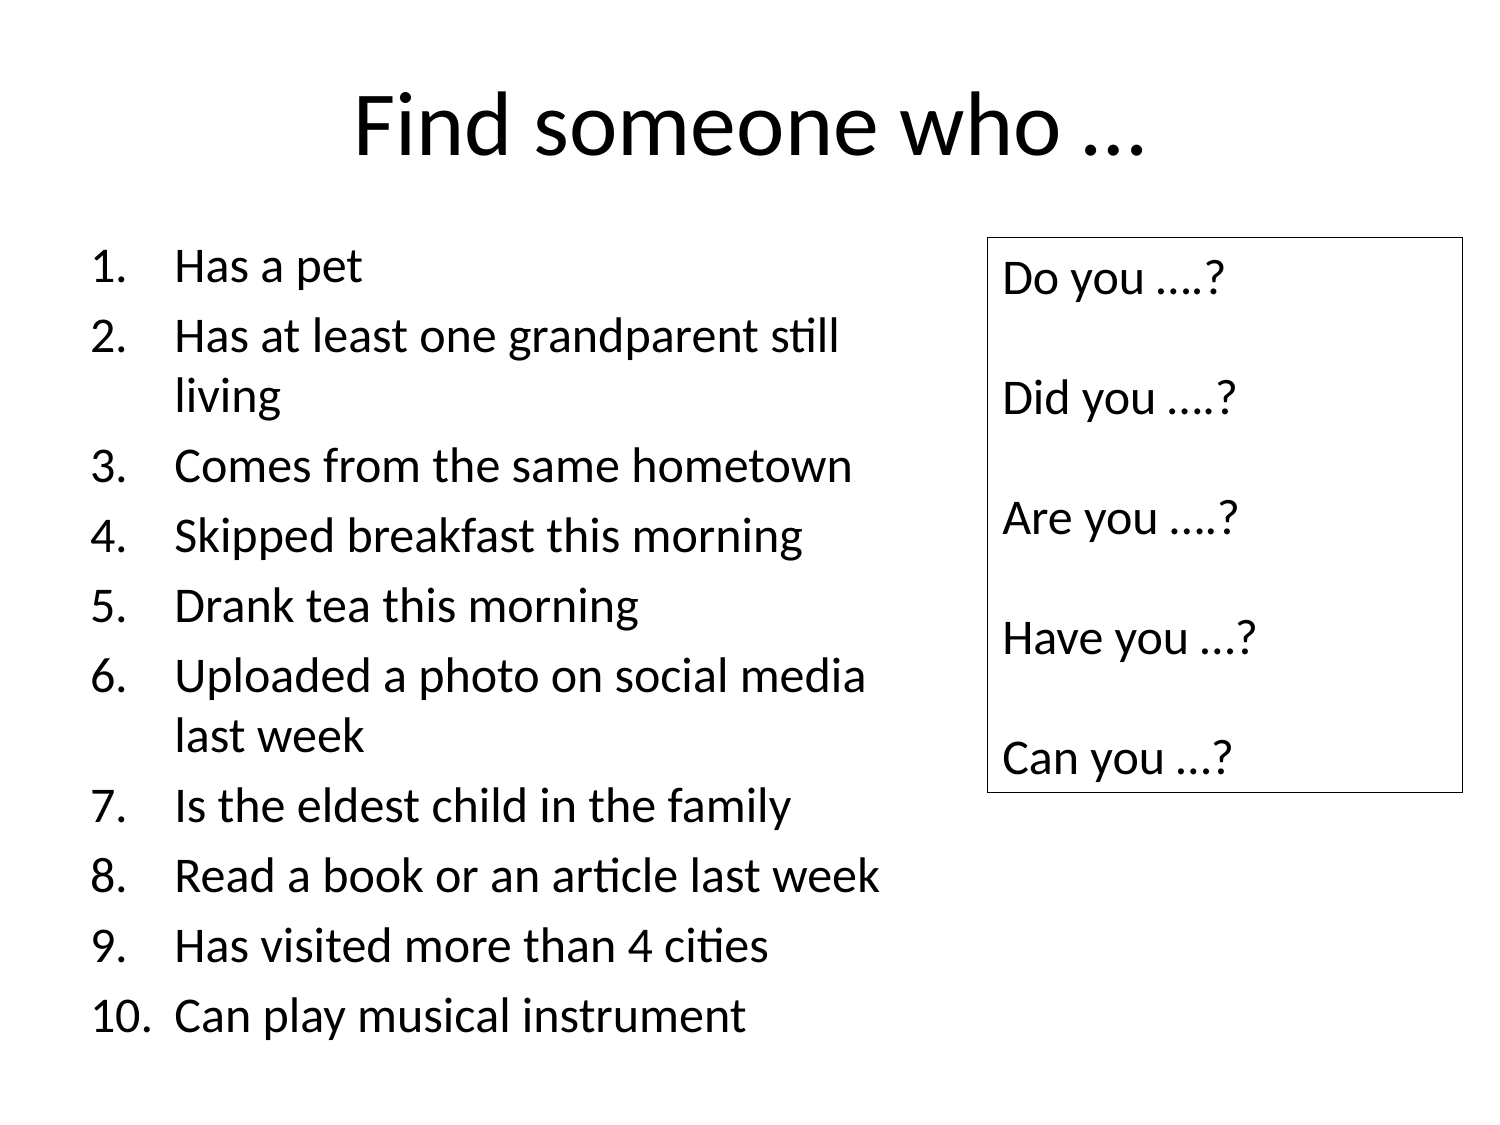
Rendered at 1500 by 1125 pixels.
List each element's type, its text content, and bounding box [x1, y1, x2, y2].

text_box Do you ….? Did you ….? Are you ….? Have you …? Can you …? [987, 237, 1463, 793]
title Find someone who … [75, 24, 1425, 213]
list Has a pet Has at least one grandparent still living Comes from the same hometown Skipped breakfast this morning Drank tea this morning Uploaded a photo on social media last week Is the eldest child in the family Read a book or an article last week Has visited more than 4 cities Can play musical instrument [75, 224, 913, 1125]
